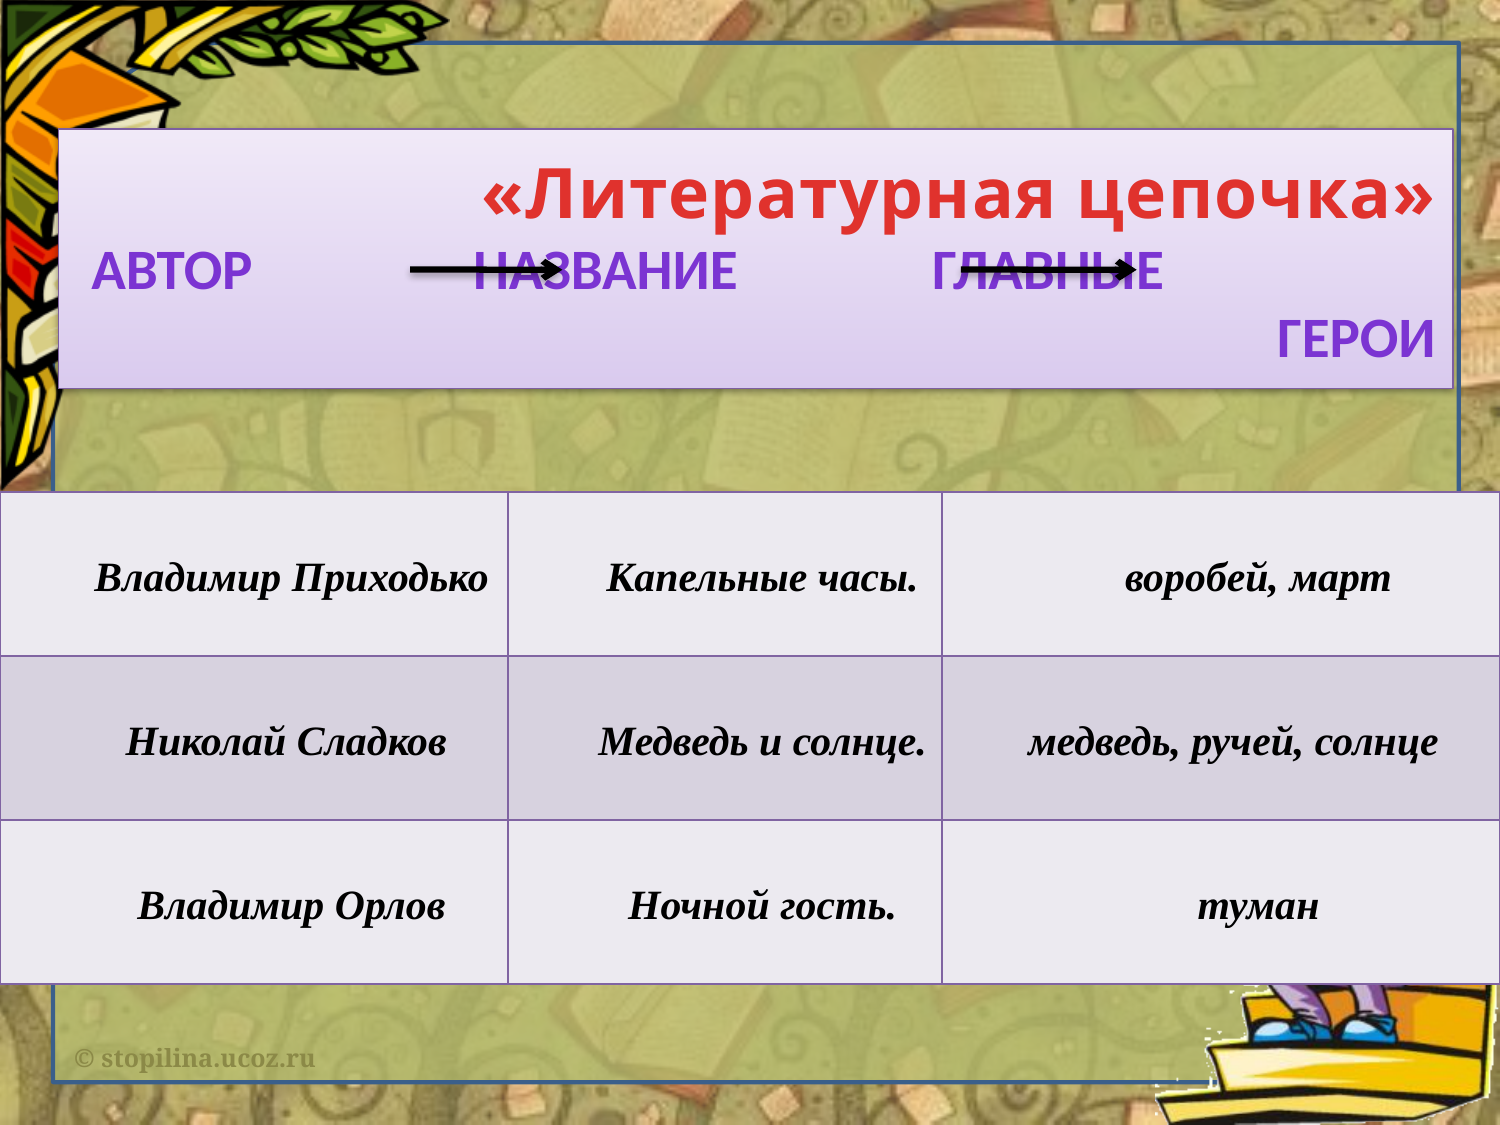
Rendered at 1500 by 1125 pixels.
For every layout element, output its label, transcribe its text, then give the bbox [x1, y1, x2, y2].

table_cell Ночной гость. [509, 821, 941, 983]
table_cell медведь, ручей, солнце [943, 657, 1499, 819]
picture [1155, 985, 1500, 1125]
table_cell Владимир Орлов [1, 821, 507, 983]
table_header Капельные часы. [509, 493, 941, 655]
picture [0, 0, 450, 491]
title «Литературная цепочка» автор название главные герои [58, 128, 1454, 389]
table_cell Медведь и солнце. [509, 657, 941, 819]
table_header воробей, март [943, 493, 1499, 655]
table_cell туман [943, 821, 1499, 983]
table_cell Николай Сладков [1, 657, 507, 819]
table_header Владимир Приходько [1, 493, 507, 655]
